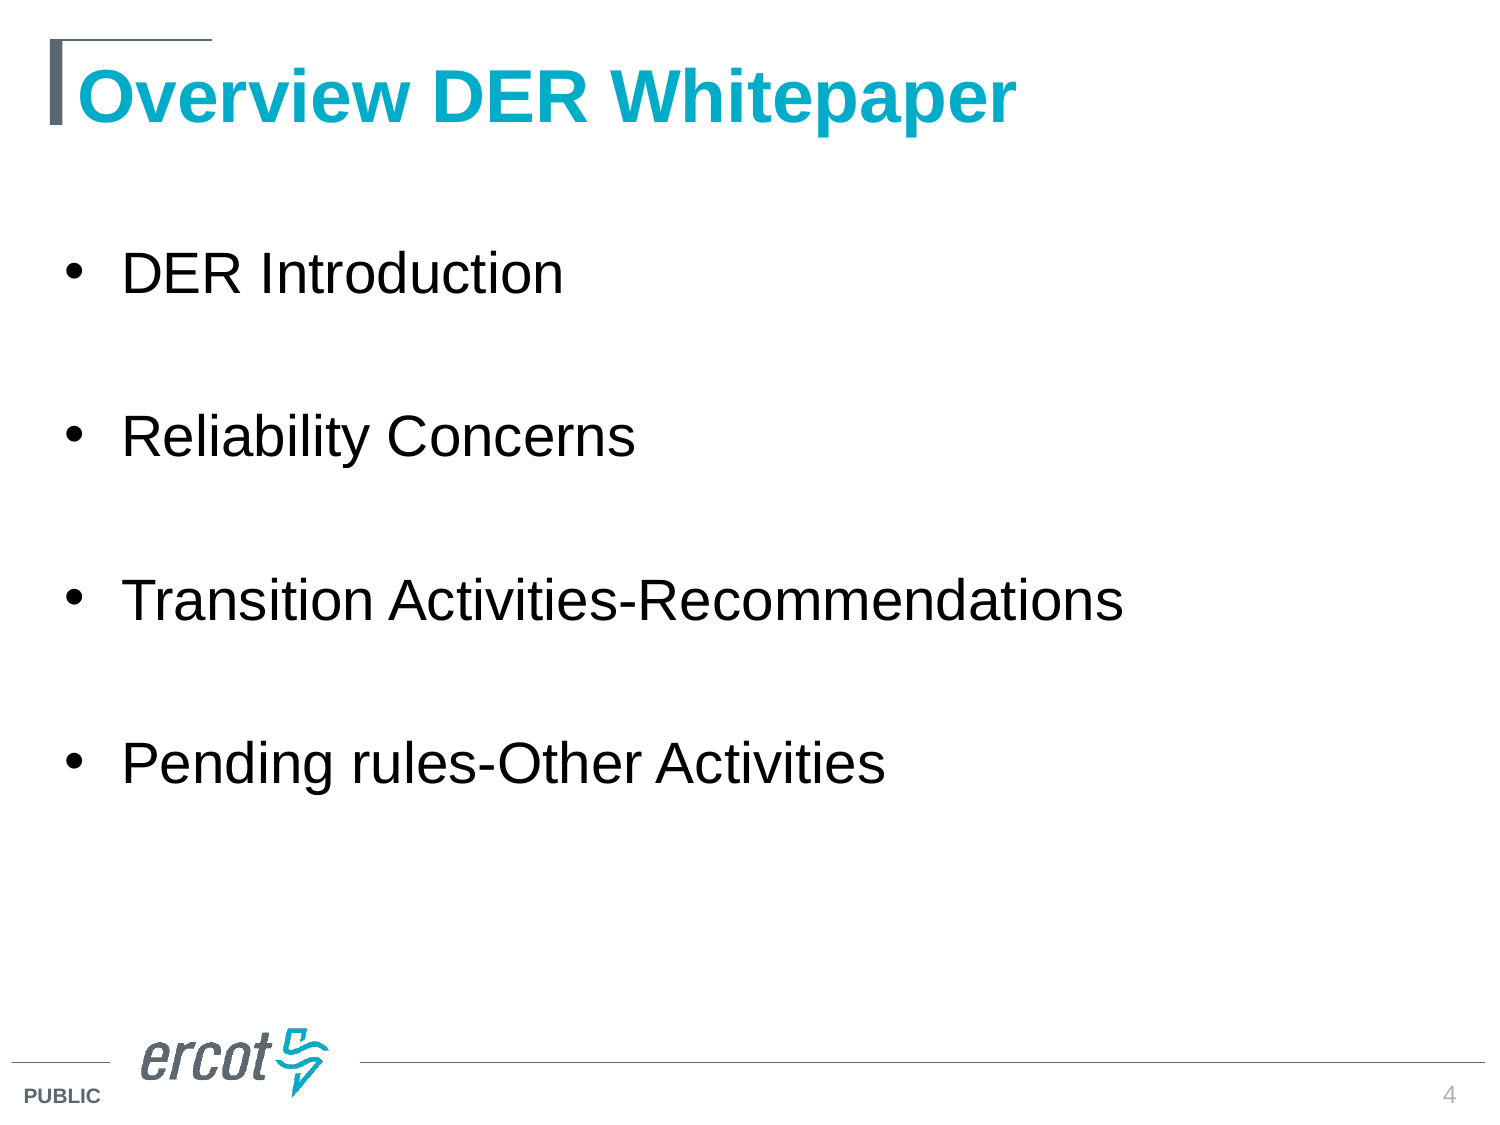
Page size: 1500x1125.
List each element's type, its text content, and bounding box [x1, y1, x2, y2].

title Overview DER Whitepaper [62, 39, 1450, 227]
slide_number 4 [1412, 1076, 1488, 1112]
picture [137, 1024, 332, 1100]
list DER Introduction Reliability Concerns Transition Activities-Recommendations Pending rules-Other Activities [50, 227, 1450, 882]
